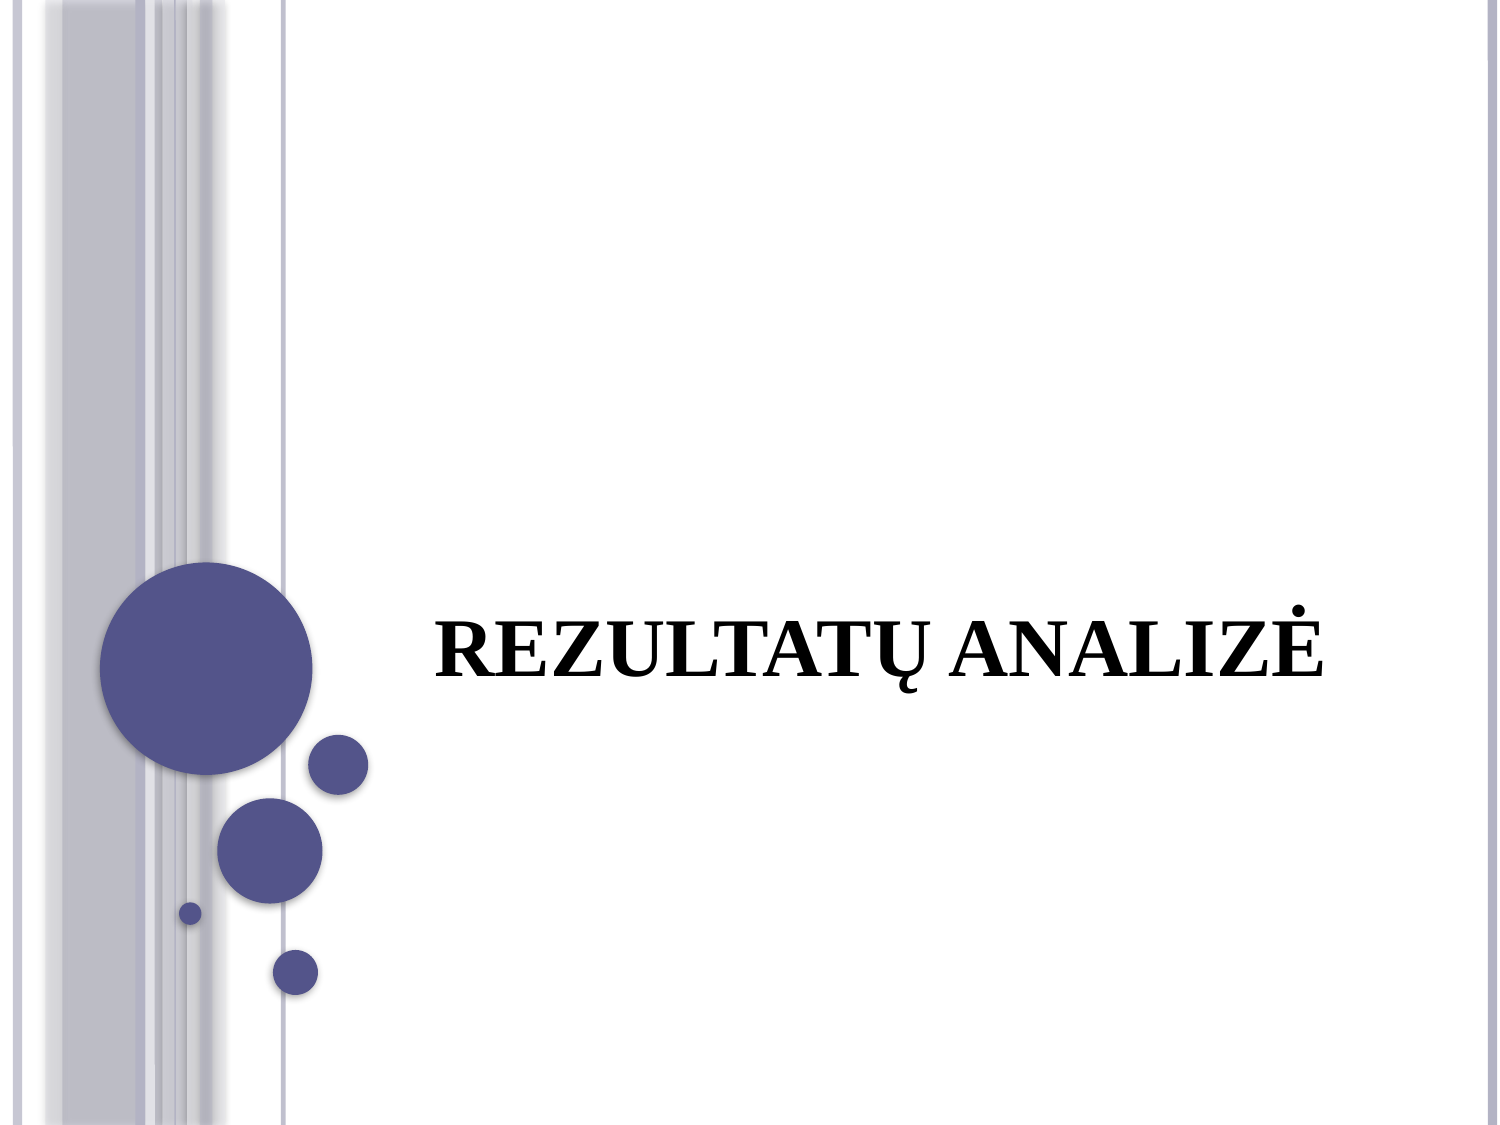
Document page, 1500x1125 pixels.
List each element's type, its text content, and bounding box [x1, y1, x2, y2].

title REZULTATŲ ANALIZĖ [375, 474, 1388, 812]
